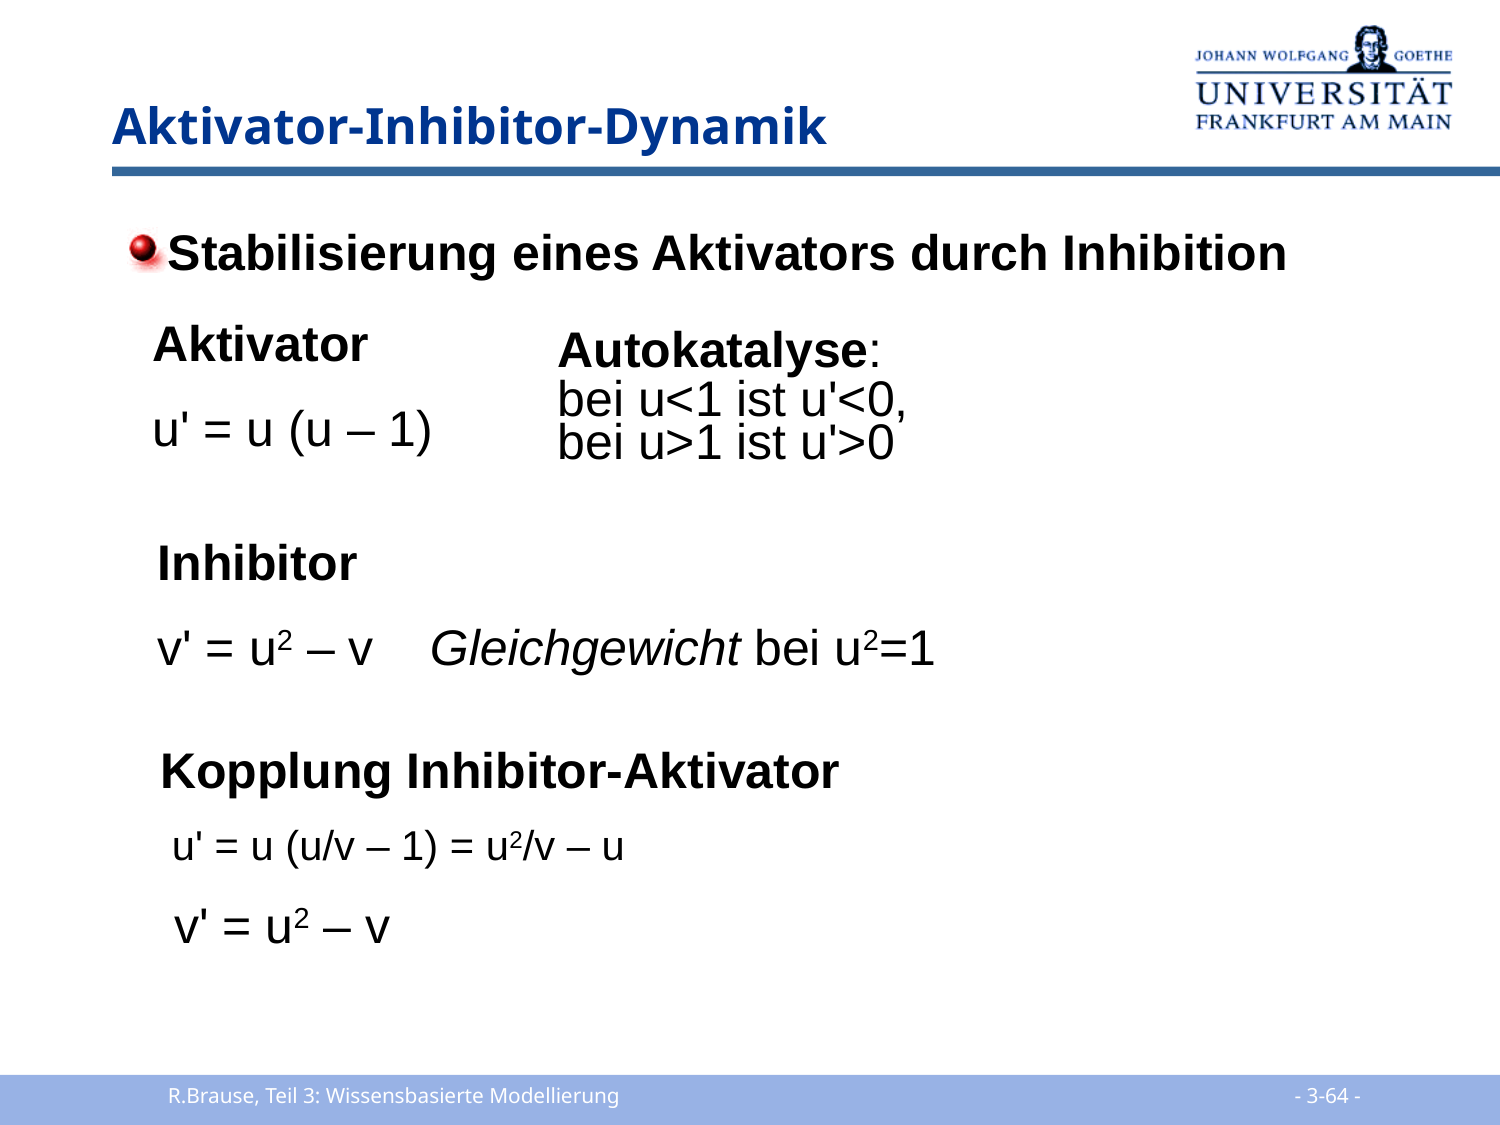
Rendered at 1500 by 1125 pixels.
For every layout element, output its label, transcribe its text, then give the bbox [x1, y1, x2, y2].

text_box Kopplung Inhibitor-Aktivator u' = u (u/v – 1) = u2/v – u v' = u2 – v [145, 730, 1403, 962]
title Aktivator-Inhibitor-Dynamik [112, 87, 1188, 188]
picture [1187, 24, 1463, 142]
slide_number - 3-64 - [1237, 1074, 1413, 1114]
text_box Autokatalyse: bei u<1 ist u'<0, bei u>1 ist u'>0 [542, 309, 967, 471]
text_box Inhibitor v' = u2 – v Gleichgewicht bei u2=1 [142, 523, 1314, 684]
list Stabilisierung eines Aktivators durch Inhibition [112, 212, 1448, 313]
footer R.Brause, Teil 3: Wissensbasierte Modellierung [112, 1074, 676, 1125]
picture [127, 227, 168, 273]
text_box Aktivator u' = u (u – 1) [137, 304, 516, 465]
